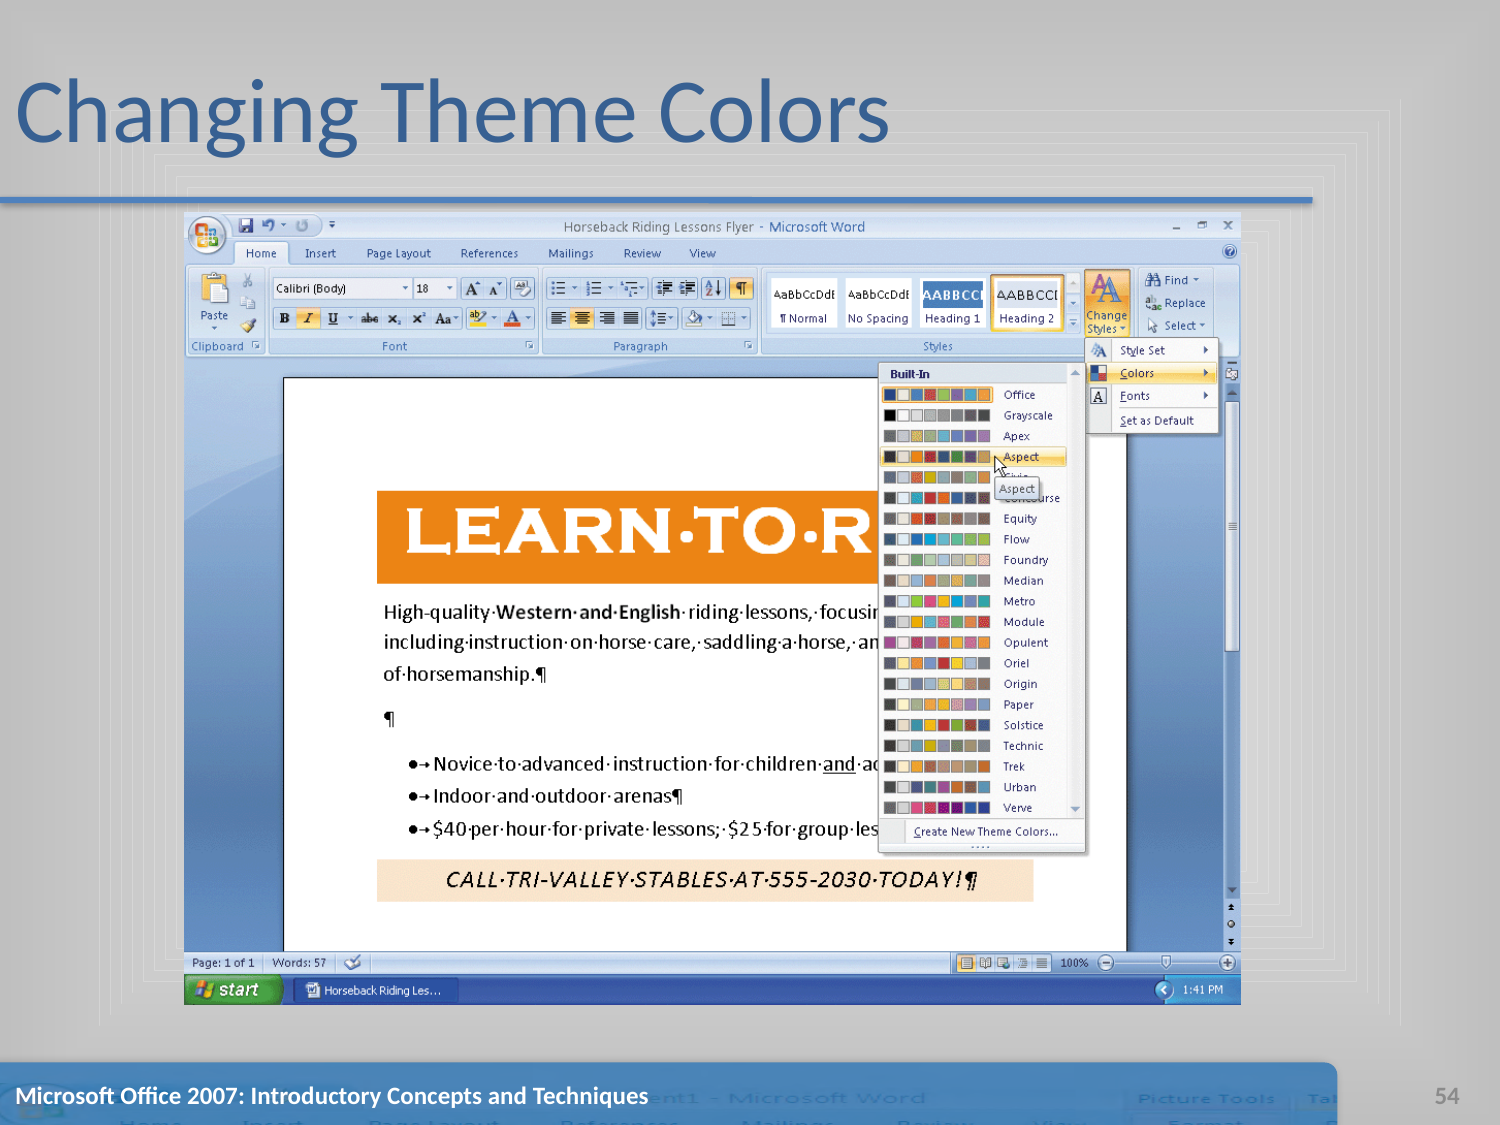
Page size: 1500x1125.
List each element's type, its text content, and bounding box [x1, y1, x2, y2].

title Changing Theme Colors [0, 12, 1425, 200]
picture [0, 1062, 1338, 1125]
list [183, 212, 1241, 1006]
footer Microsoft Office 2007: Introductory Concepts and Techniques [0, 1065, 1300, 1125]
slide_number 54 [1387, 1065, 1475, 1125]
